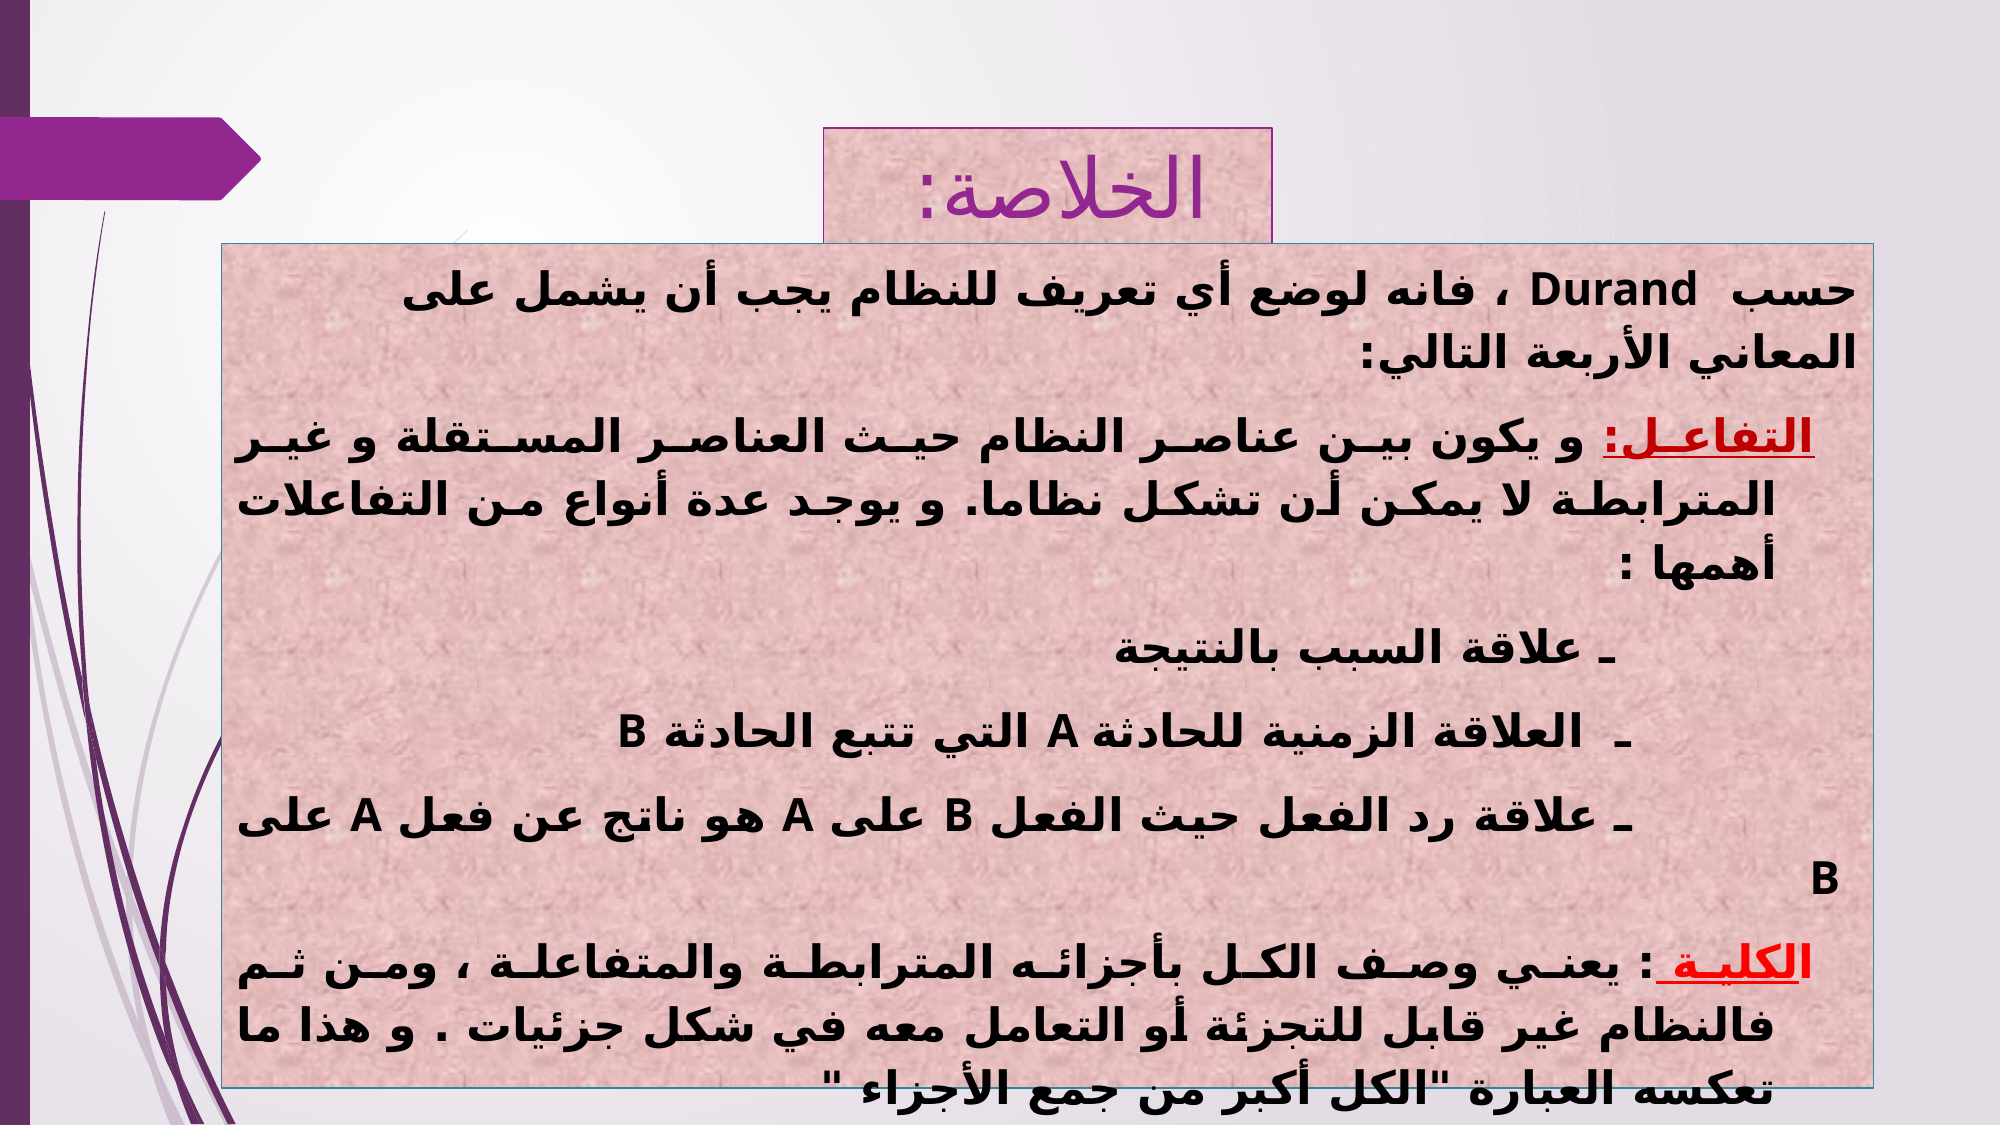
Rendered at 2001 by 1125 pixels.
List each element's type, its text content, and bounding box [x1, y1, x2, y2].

list حسب Durand ، فانه لوضع أي تعريف للنظام يجب أن يشمل على المعاني الأربعة التالي: التفاعل: و يكون بين عناصر النظام حيث العناصر المستقلة و غير المترابطة لا يمكن أن تشكل نظاما. و يوجد عدة أنواع من التفاعلات أهمها : ـ علاقة السبب بالنتيجة ـ العلاقة الزمنية للحادثة A التي تتبع الحادثة B ـ علاقة رد الفعل حيث الفعل B على A هو ناتج عن فعل A على B الكلية : يعني وصف الكل بأجزائه المترابطة والمتفاعلة ، ومن ثم فالنظام غير قابل للتجزئة أو التعامل معه في شكل جزئيات . و هذا ما تعكسه العبارة "الكل أكبر من جمع الأجزاء " التعقد : و يرتبط درجة تعقد النظام بعدد العناصر و كذا عدد و نوع العلاقات بين عناصر النظام التنظيم : يؤخذ مظهرين ، أحدهما بنيوي و يكون في شكل هيكل تنظيمي و الآخر وظيفي يوصف عن طريق حساب الخوارزميات [221, 243, 1874, 1088]
title الخلاصة: [823, 127, 1272, 243]
